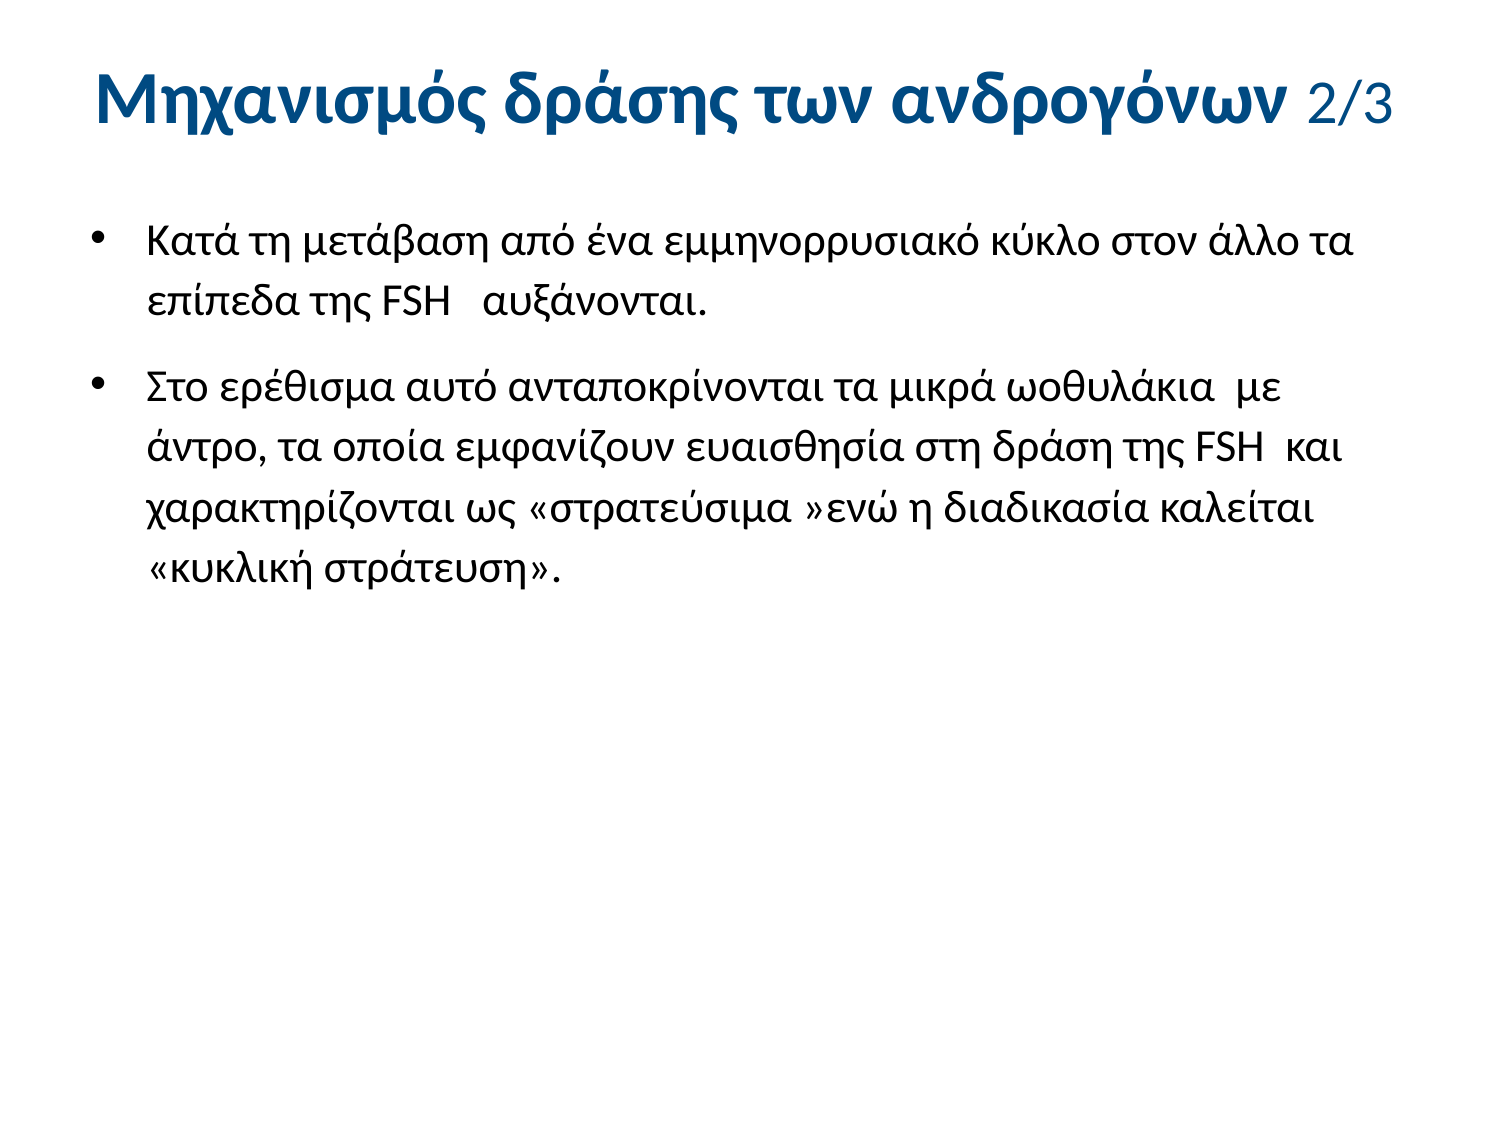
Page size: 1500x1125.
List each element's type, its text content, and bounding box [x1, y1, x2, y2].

title Μηχανισμός δράσης των ανδρογόνων 2/3 [76, 19, 1427, 169]
list Κατά τη μετάβαση από ένα εμμηνορρυσιακό κύκλο στον άλλο τα επίπεδα της FSH αυξάνονται. Στο ερέθισμα αυτό ανταποκρίνονται τα μικρά ωοθυλάκια με άντρο, τα οποία εμφανίζουν ευαισθησία στη δράση της FSH και χαρακτηρίζονται ως «στρατεύσιμα »ενώ η διαδικασία καλείται «κυκλική στράτευση». [75, 196, 1425, 1024]
